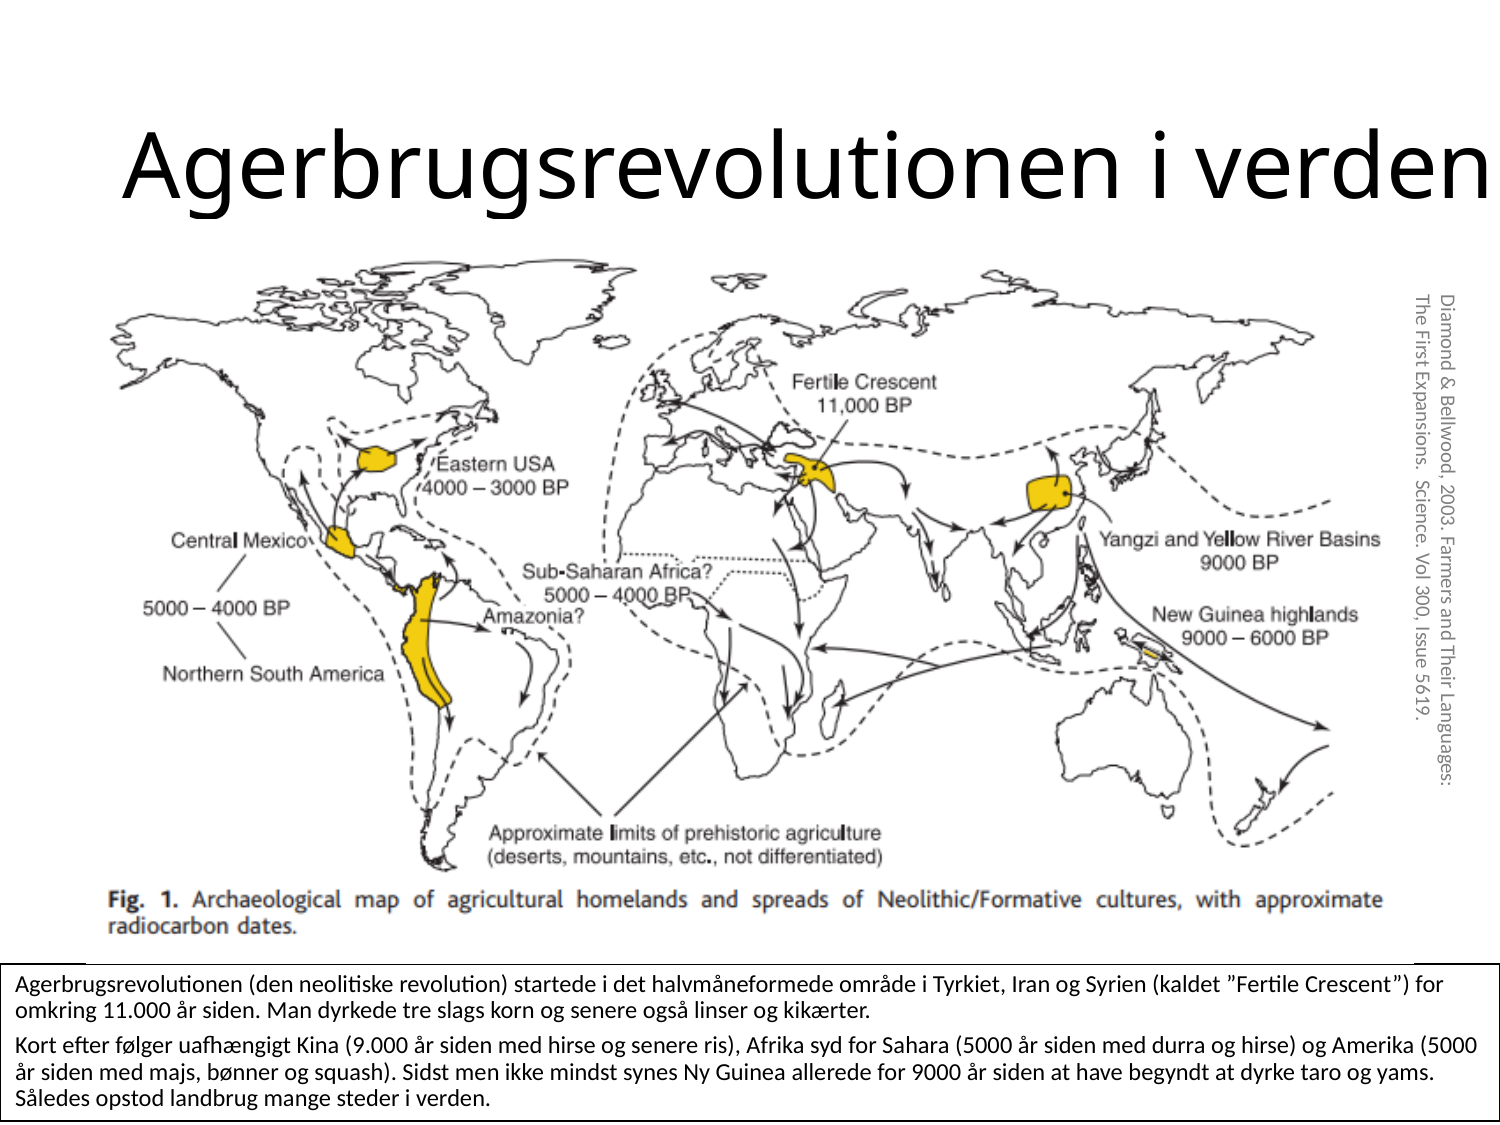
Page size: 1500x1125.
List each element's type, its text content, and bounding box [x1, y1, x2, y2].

text_box Agerbrugsrevolutionen (den neolitiske revolution) startede i det halvmåneformede område i Tyrkiet, Iran og Syrien (kaldet ”Fertile Crescent”) for omkring 11.000 år siden. Man dyrkede tre slags korn og senere også linser og kikærter. Kort efter følger uafhængigt Kina (9.000 år siden med hirse og senere ris), Afrika syd for Sahara (5000 år siden med durra og hirse) og Amerika (5000 år siden med majs, bønner og squash). Sidst men ikke mindst synes Ny Guinea allerede for 9000 år siden at have begyndt at dyrke taro og yams. Således opstod landbrug mange steder i verden. [0, 963, 1500, 1122]
title Agerbrugsrevolutionen i verden [103, 59, 1500, 278]
picture [86, 219, 1414, 964]
text_box Diamond & Bellwood, 2003. Farmers and Their Languages: The First Expansions. Science. Vol 300, Issue 5619. [1414, 280, 1470, 819]
